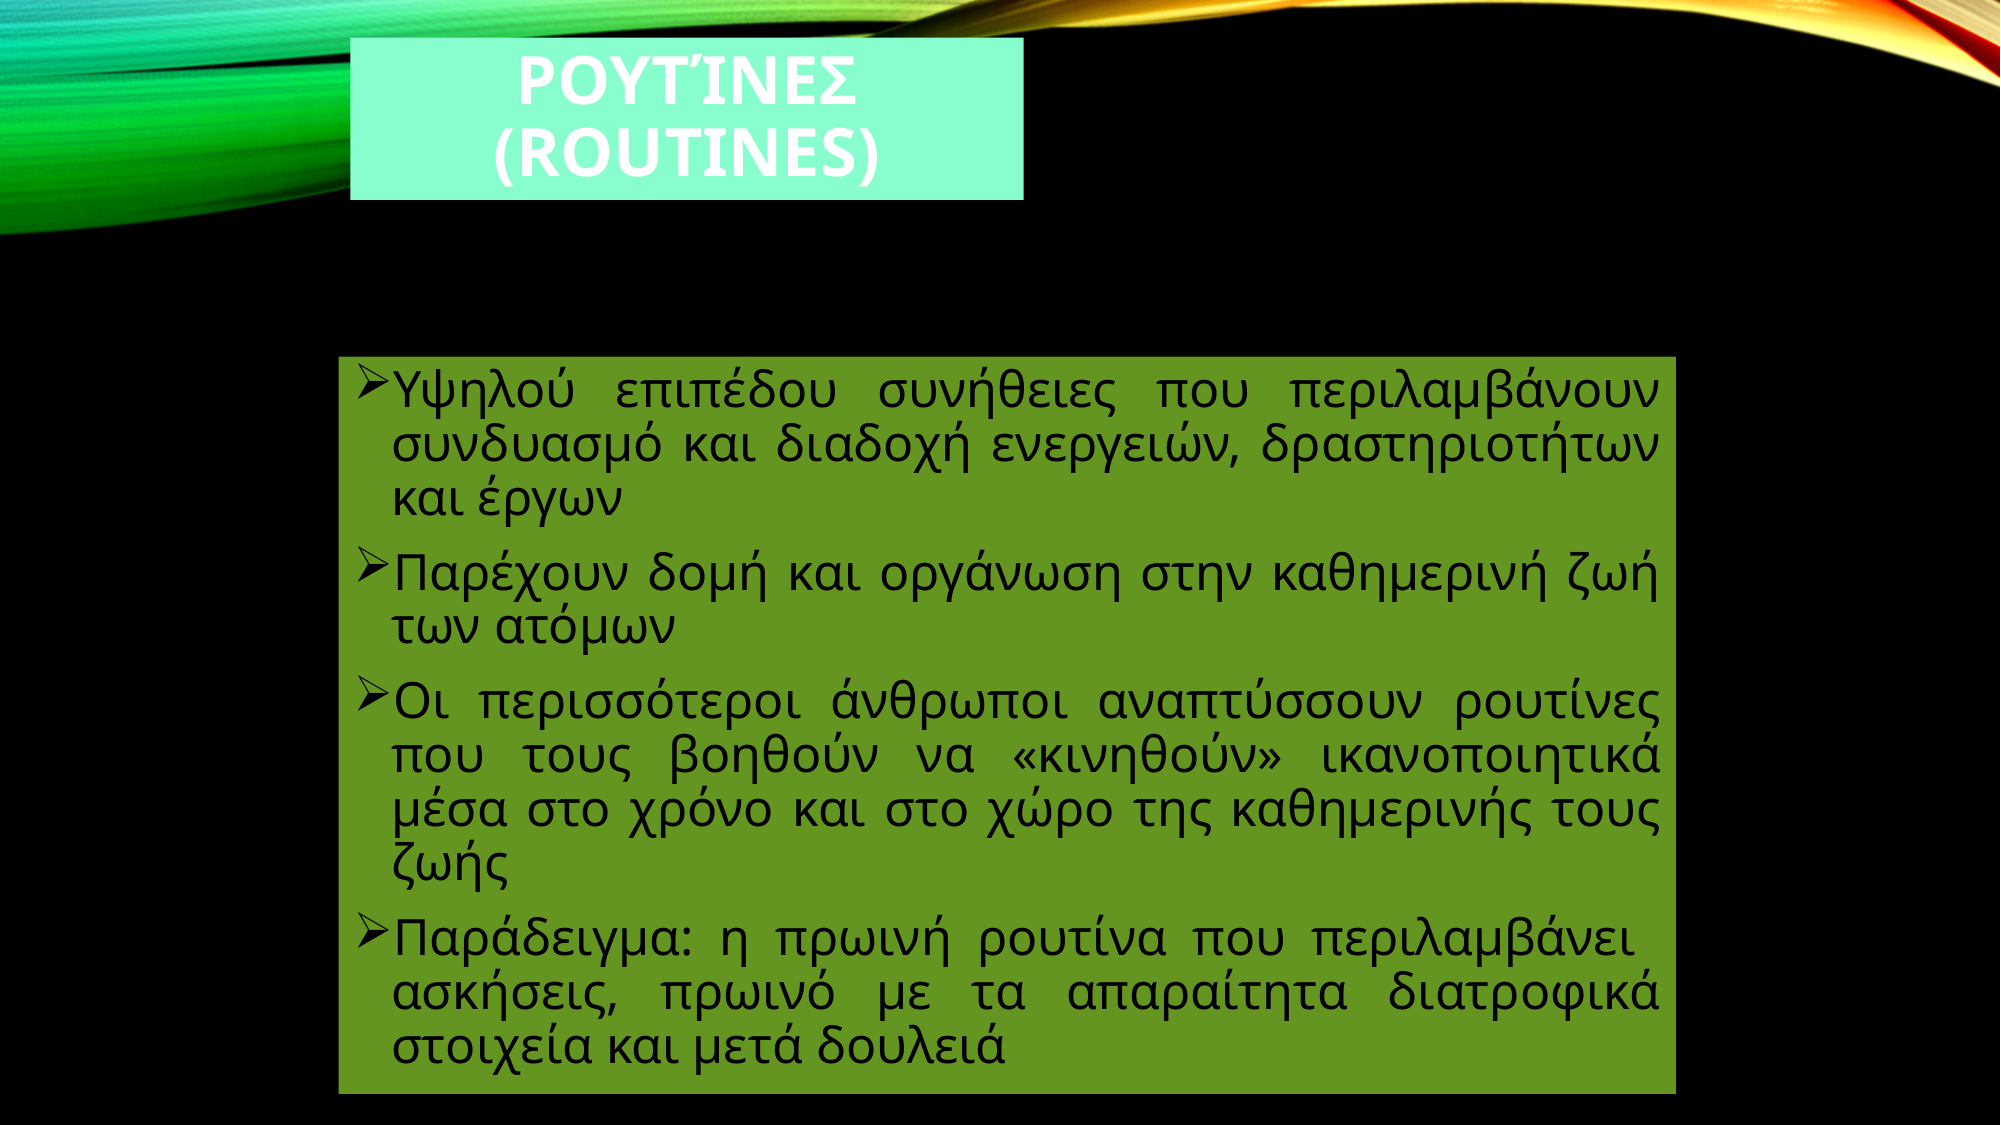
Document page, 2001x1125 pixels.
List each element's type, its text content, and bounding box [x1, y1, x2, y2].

list Υψηλού επιπέδου συνήθειες που περιλαμβάνουν συνδυασμό και διαδοχή ενεργειών, δραστηριοτήτων και έργων Παρέχουν δομή και οργάνωση στην καθημερινή ζωή των ατόμων Οι περισσότεροι άνθρωποι αναπτύσσουν ρουτίνες που τους βοηθούν να «κινηθούν» ικανοποιητικά μέσα στο χρόνο και στο χώρο της καθημερινής τους ζωής Παράδειγμα: η πρωινή ρουτίνα που περιλαμβάνει ασκήσεις, πρωινό με τα απαραίτητα διατροφικά στοιχεία και μετά δουλειά [338, 356, 1676, 1094]
picture [0, 0, 2000, 237]
title Ρουτίνες (routines) [350, 37, 1024, 200]
